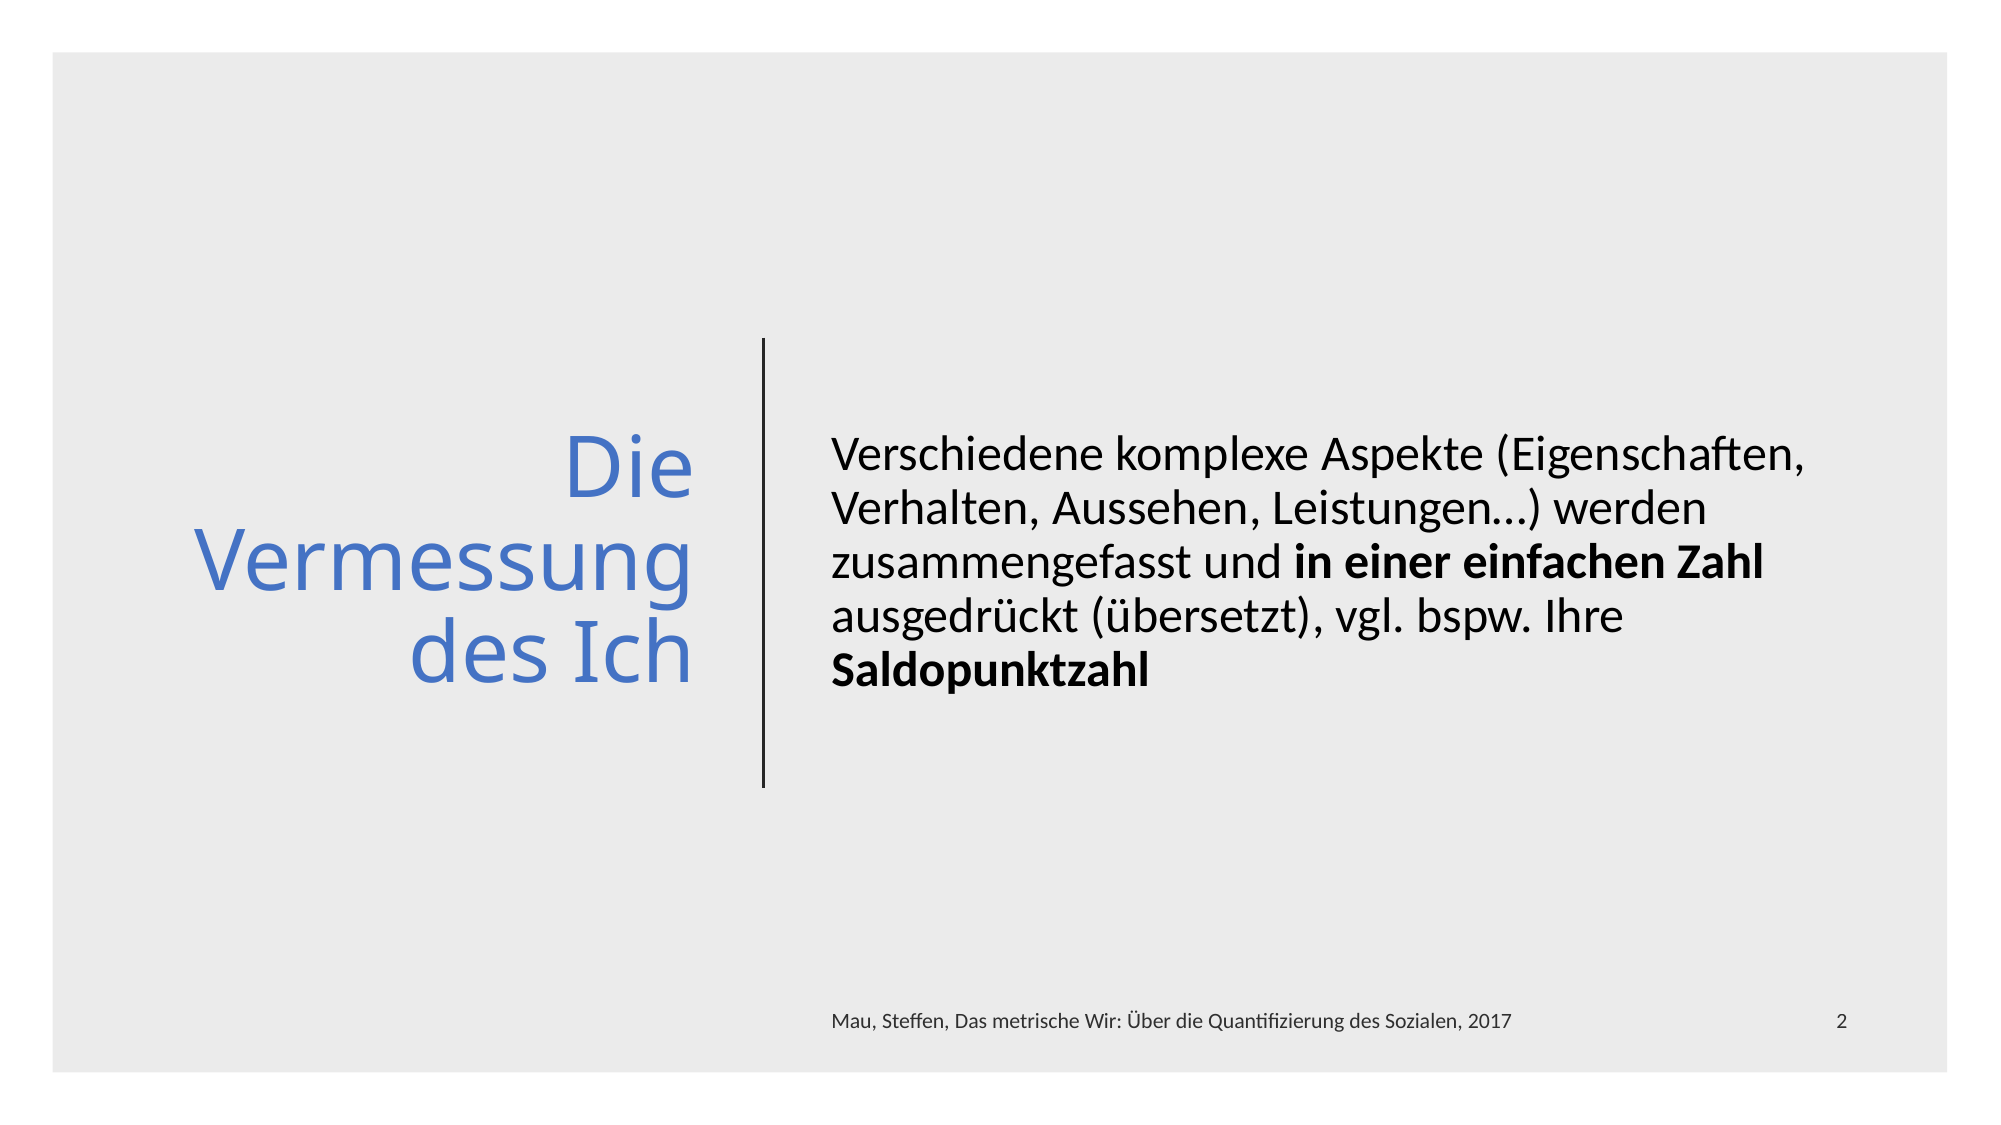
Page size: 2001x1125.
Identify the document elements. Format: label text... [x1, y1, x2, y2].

slide_number 2 [1734, 989, 1863, 1050]
text_box [52, 51, 1948, 1073]
list Verschiedene komplexe Aspekte (Eigenschaften, Verhalten, Aussehen, Leistungen…) werden zusammengefasst und in einer einfachen Zahl ausgedrückt (übersetzt), vgl. bspw. Ihre Saldopunktzahl [816, 158, 1863, 967]
footer Mau, Steffen, Das metrische Wir: Über die Quantifizierung des Sozialen, 2017 [816, 989, 1680, 1050]
title Die Vermessung des Ich [137, 158, 711, 967]
